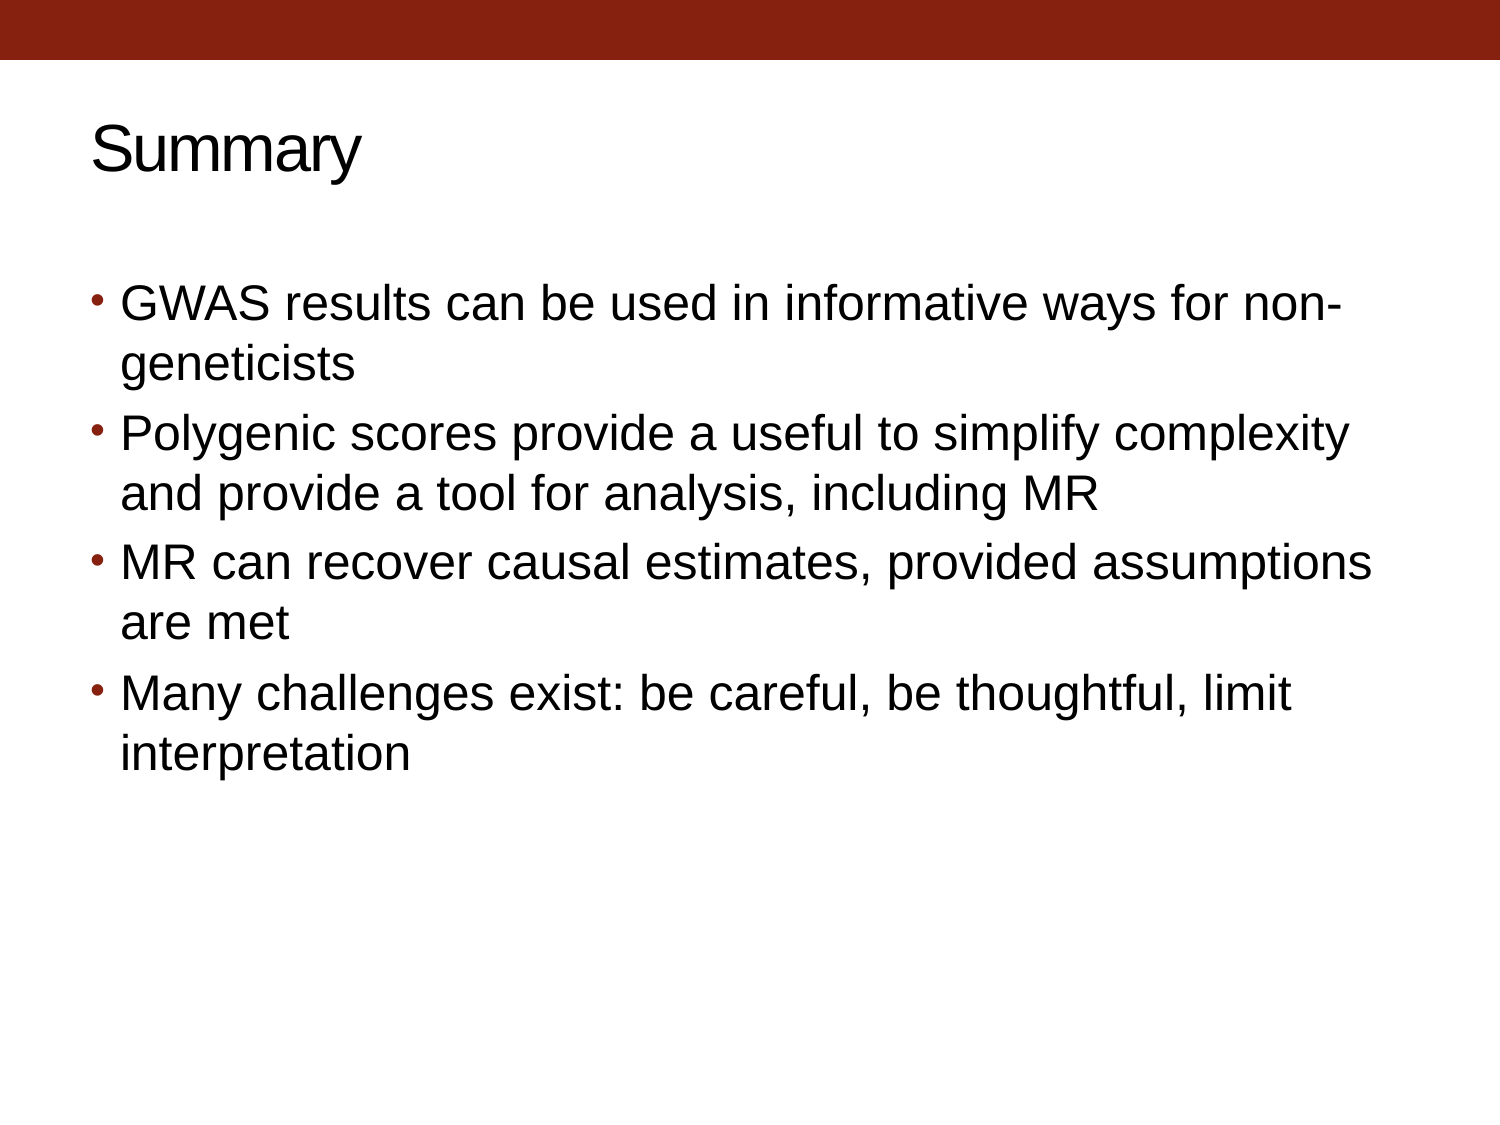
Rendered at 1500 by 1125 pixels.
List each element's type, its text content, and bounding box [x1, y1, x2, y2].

title Summary [75, 87, 1425, 203]
list GWAS results can be used in informative ways for non-geneticists Polygenic scores provide a useful to simplify complexity and provide a tool for analysis, including MR MR can recover causal estimates, provided assumptions are met Many challenges exist: be careful, be thoughtful, limit interpretation [75, 262, 1425, 1063]
